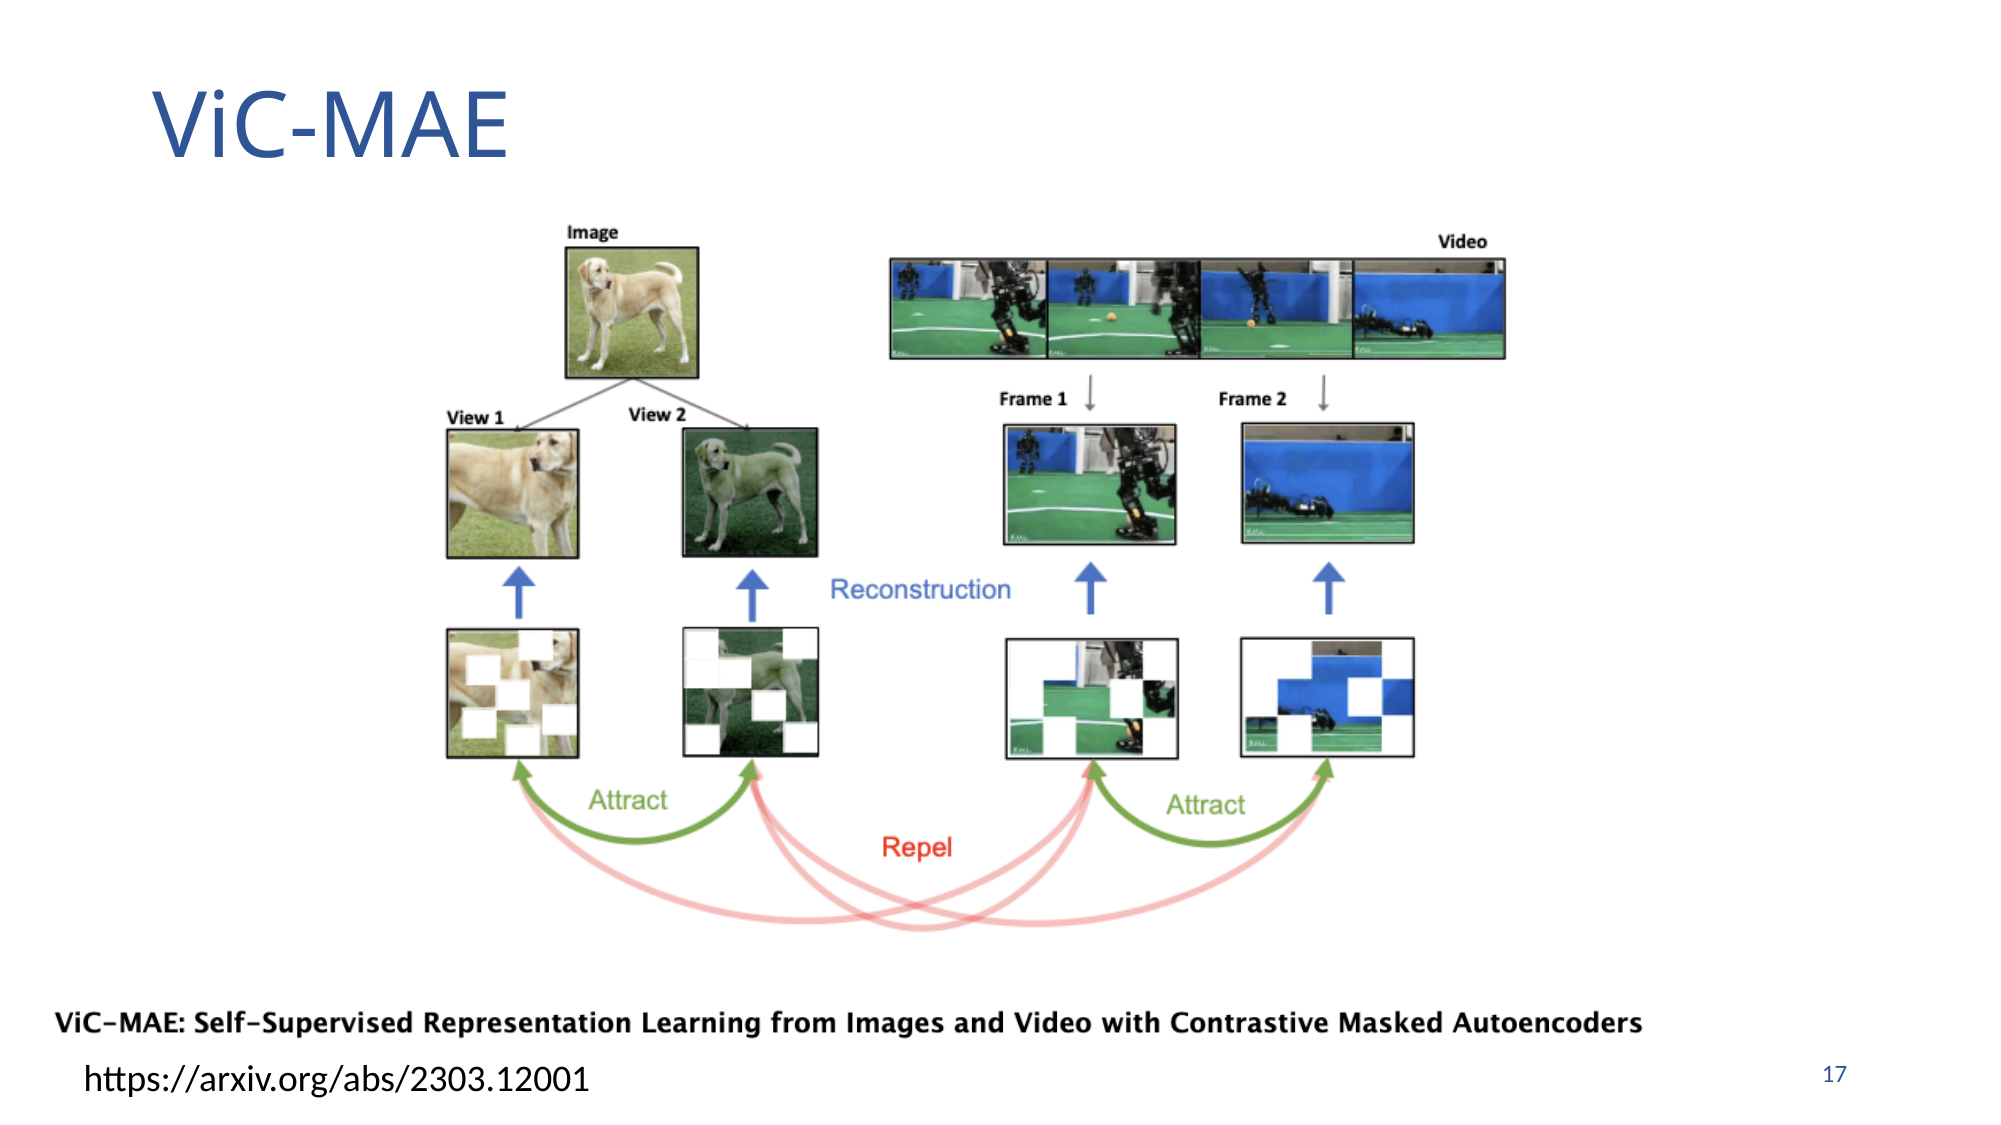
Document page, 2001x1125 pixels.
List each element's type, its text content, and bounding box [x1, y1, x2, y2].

picture [409, 165, 1544, 960]
title ViC-MAE [137, 59, 1863, 196]
text_box https://arxiv.org/abs/2303.12001 [68, 1046, 1069, 1107]
slide_number 16 [1412, 1042, 1863, 1103]
picture [49, 1001, 1656, 1043]
